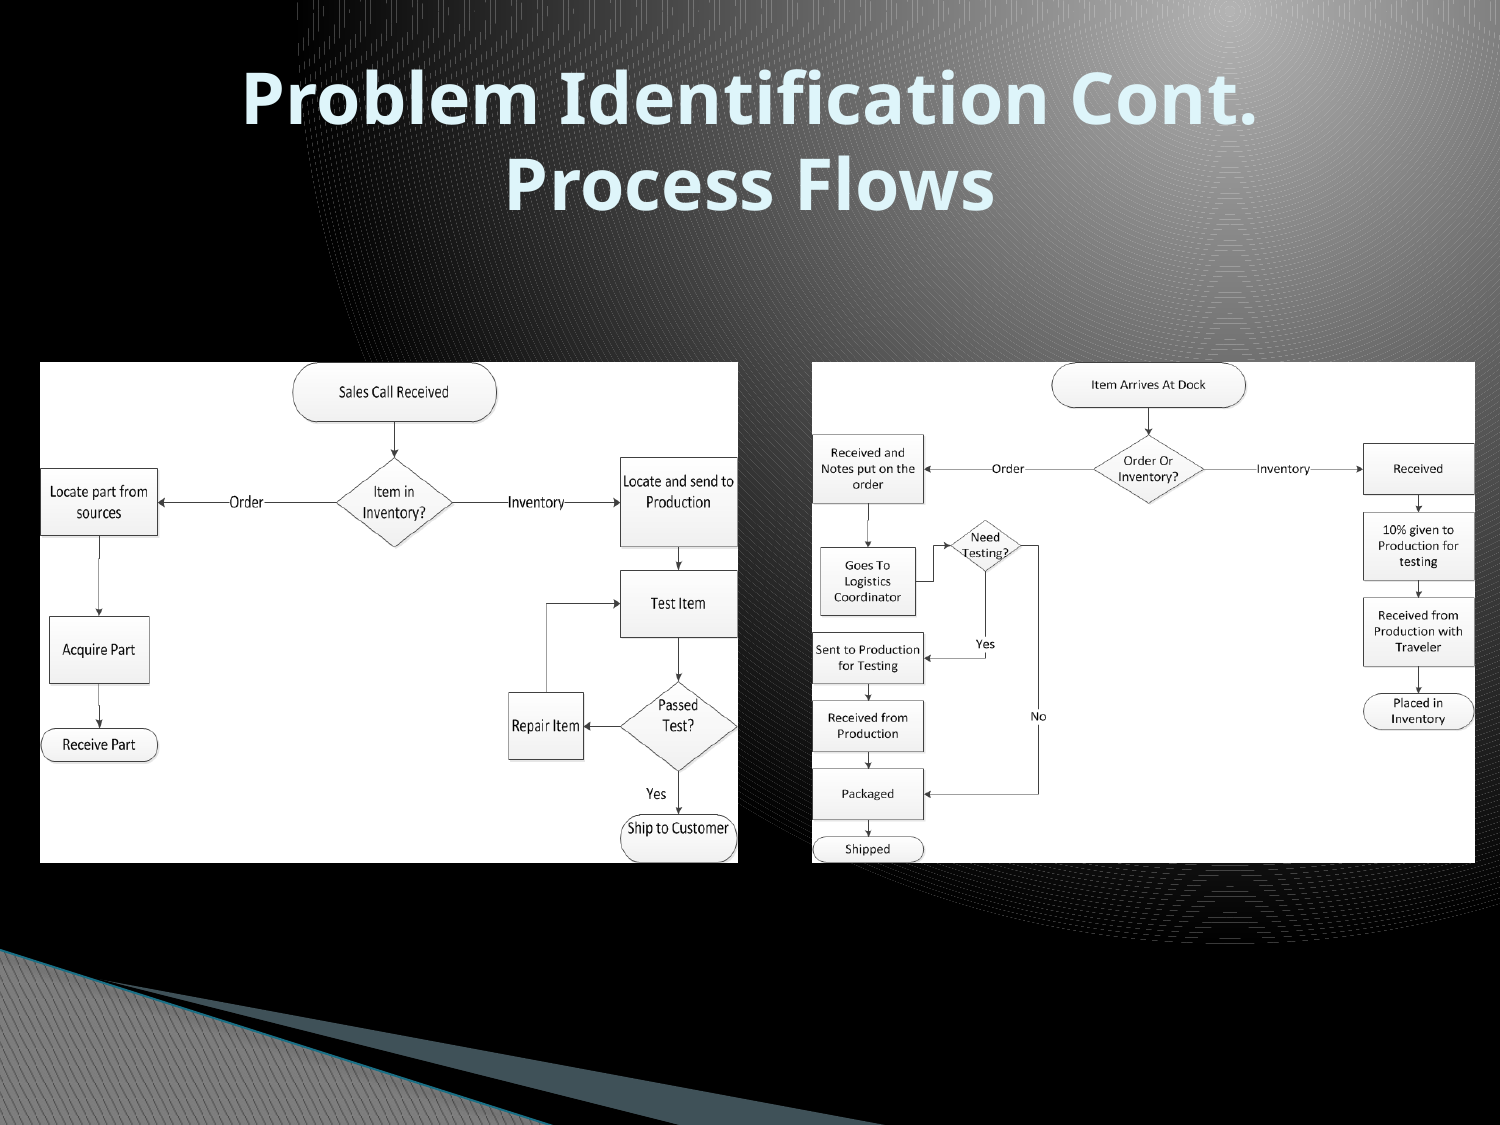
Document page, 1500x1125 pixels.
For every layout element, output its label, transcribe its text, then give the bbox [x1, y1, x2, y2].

title Problem Identification Cont. Process Flows [75, 45, 1425, 233]
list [39, 362, 738, 863]
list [812, 362, 1476, 863]
picture [0, 952, 543, 1125]
